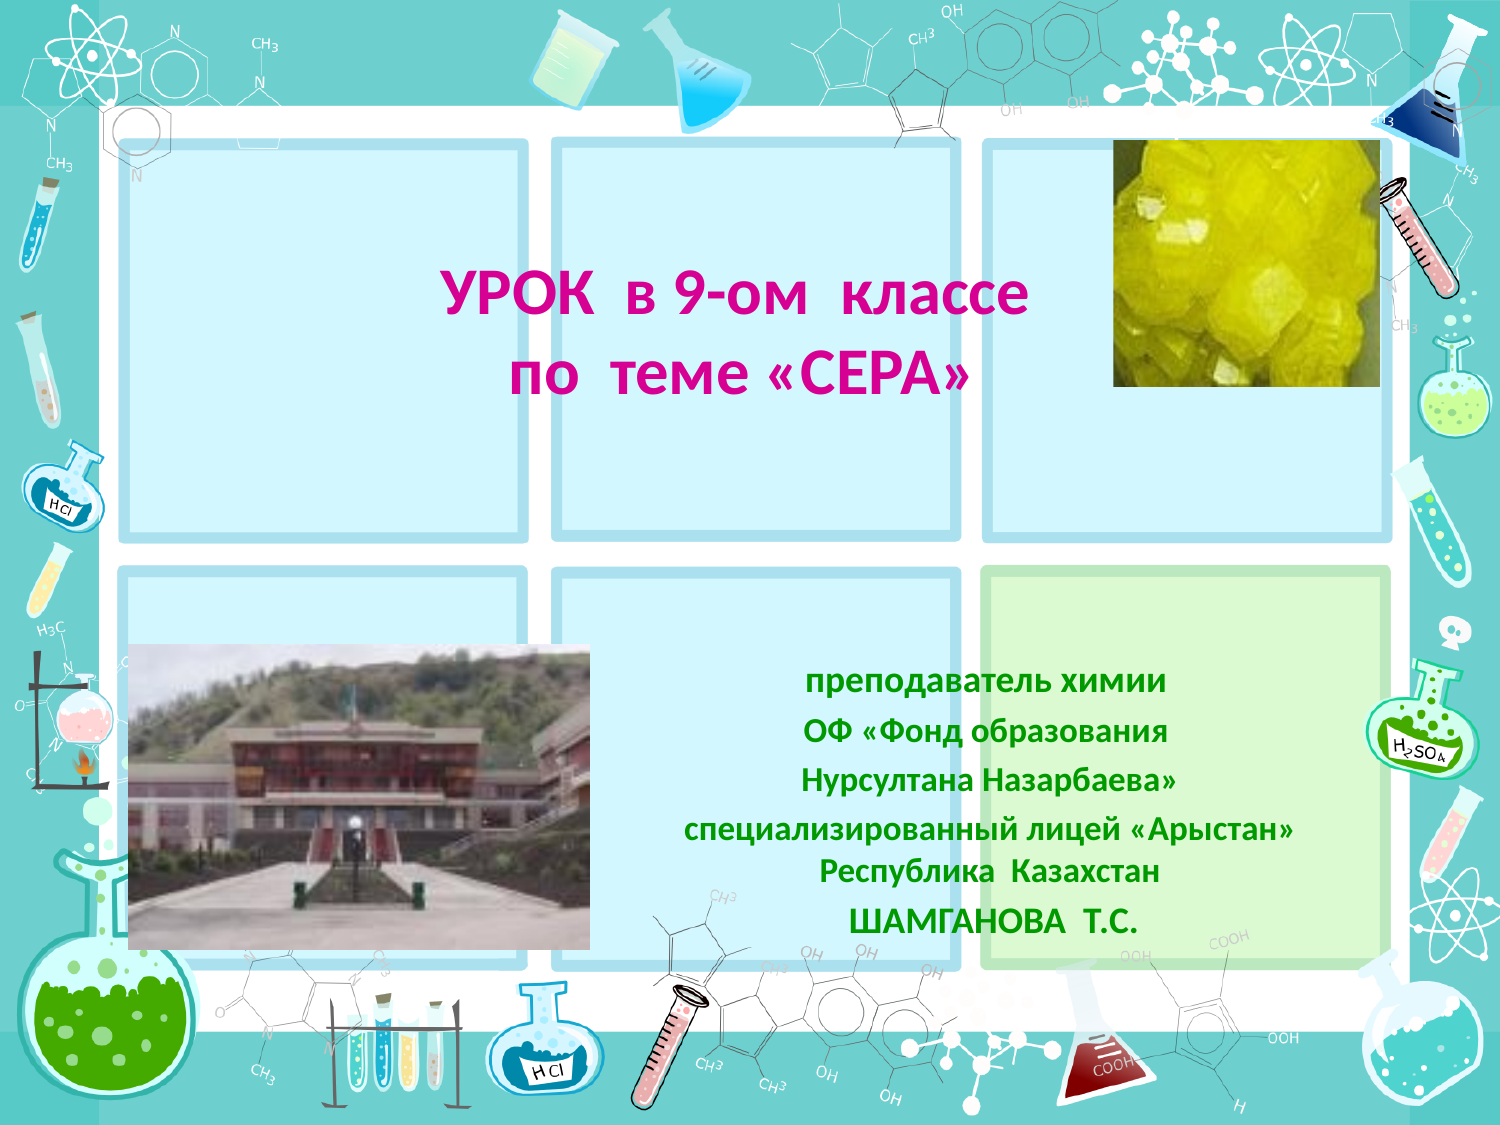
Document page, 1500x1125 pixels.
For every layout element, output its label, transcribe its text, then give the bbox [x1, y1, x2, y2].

title УРОК в 9-ом классе по теме «СЕРА» [105, 210, 1381, 446]
picture [0, 0, 1500, 1125]
subtitle преподаватель химии ОФ «Фонд образования Нурсултана Назарбаева» специализированный лицей «Арыстан» Республика Казахстан ШАМГАНОВА Т.С. [597, 645, 1383, 953]
